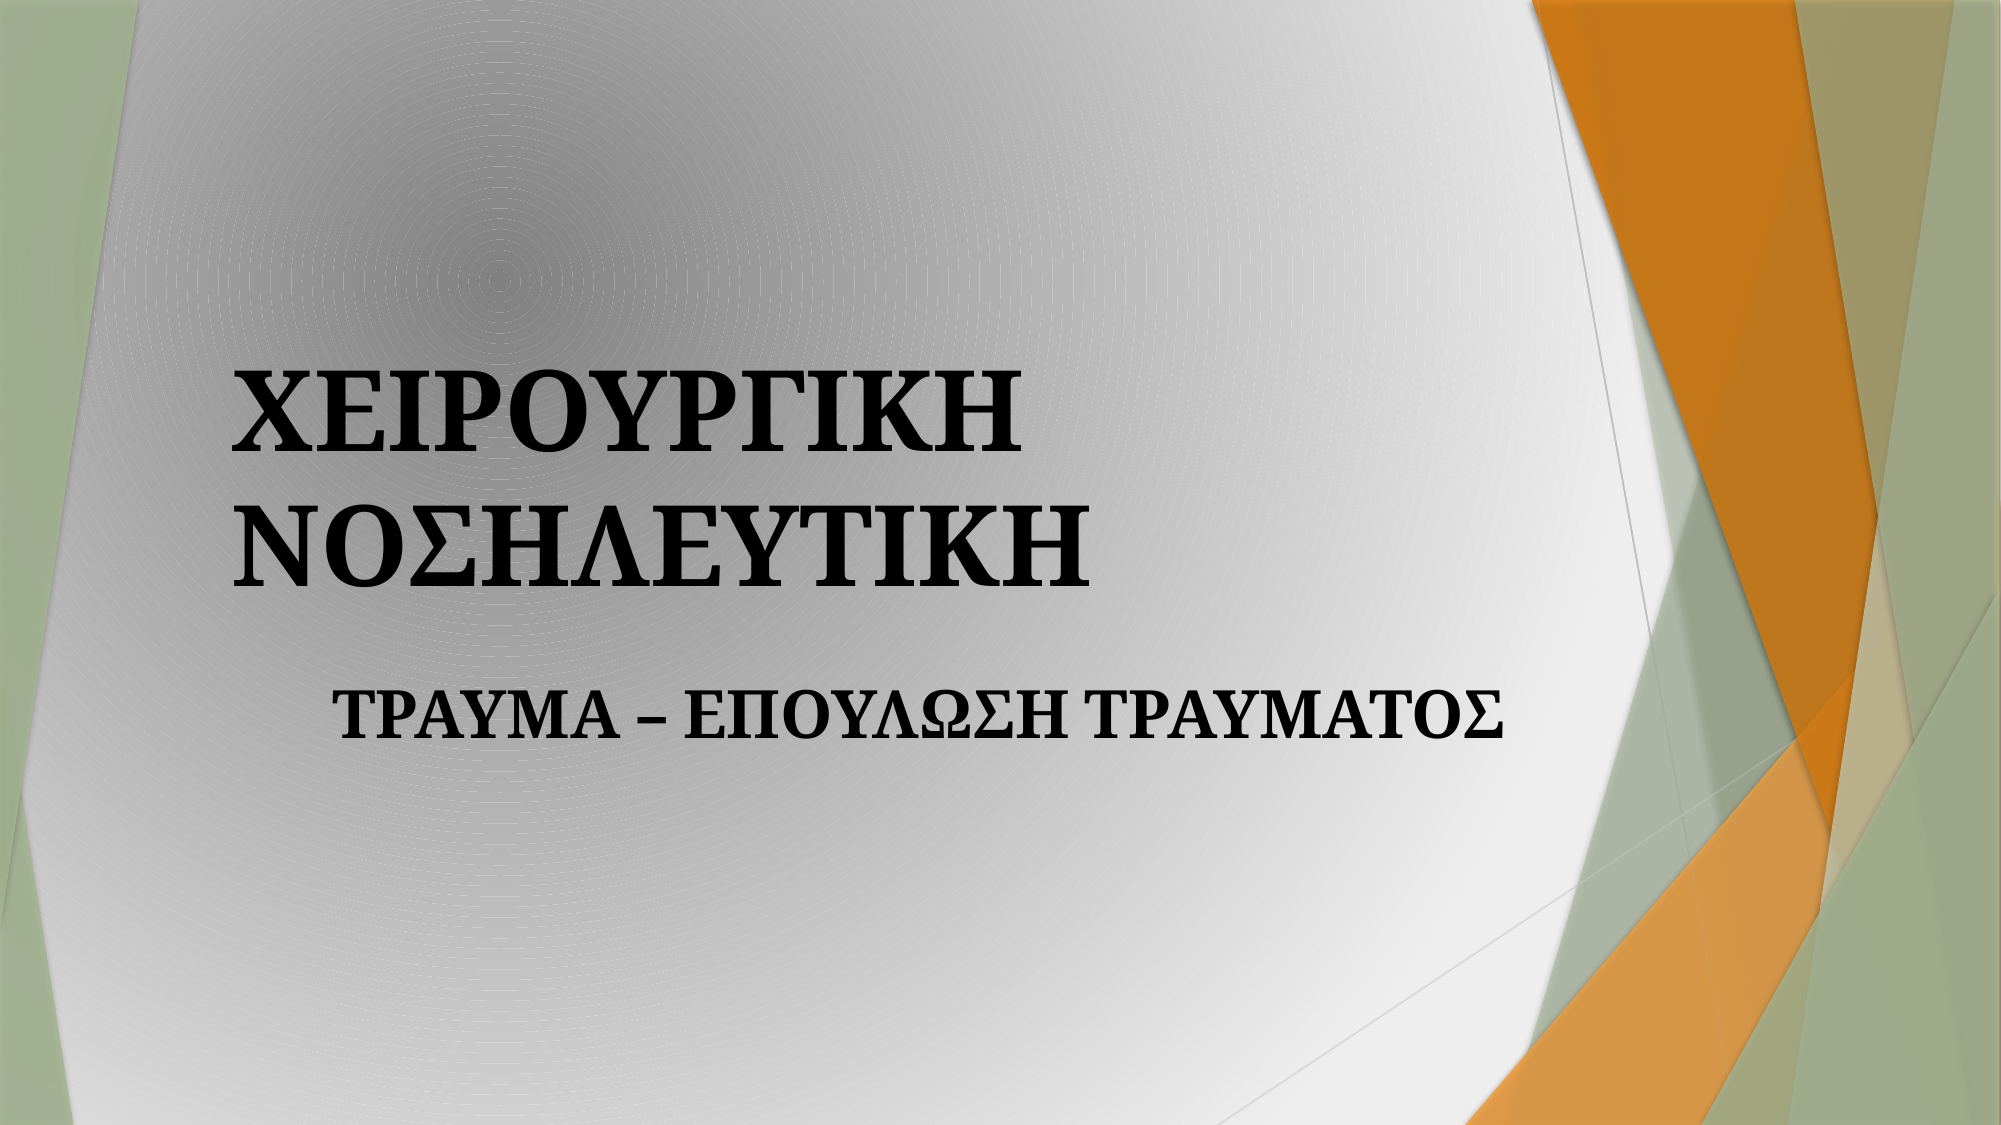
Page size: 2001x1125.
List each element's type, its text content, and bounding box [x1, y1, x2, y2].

title ΧΕΙΡΟΥΡΓΙΚΗ ΝΟΣΗΛΕΥΤΙΚΗ [216, 222, 1491, 752]
subtitle ΤΡΑΥΜΑ – ΕΠΟΥΛΩΣΗ ΤΡΑΥΜΑΤΟΣ [247, 664, 1522, 845]
